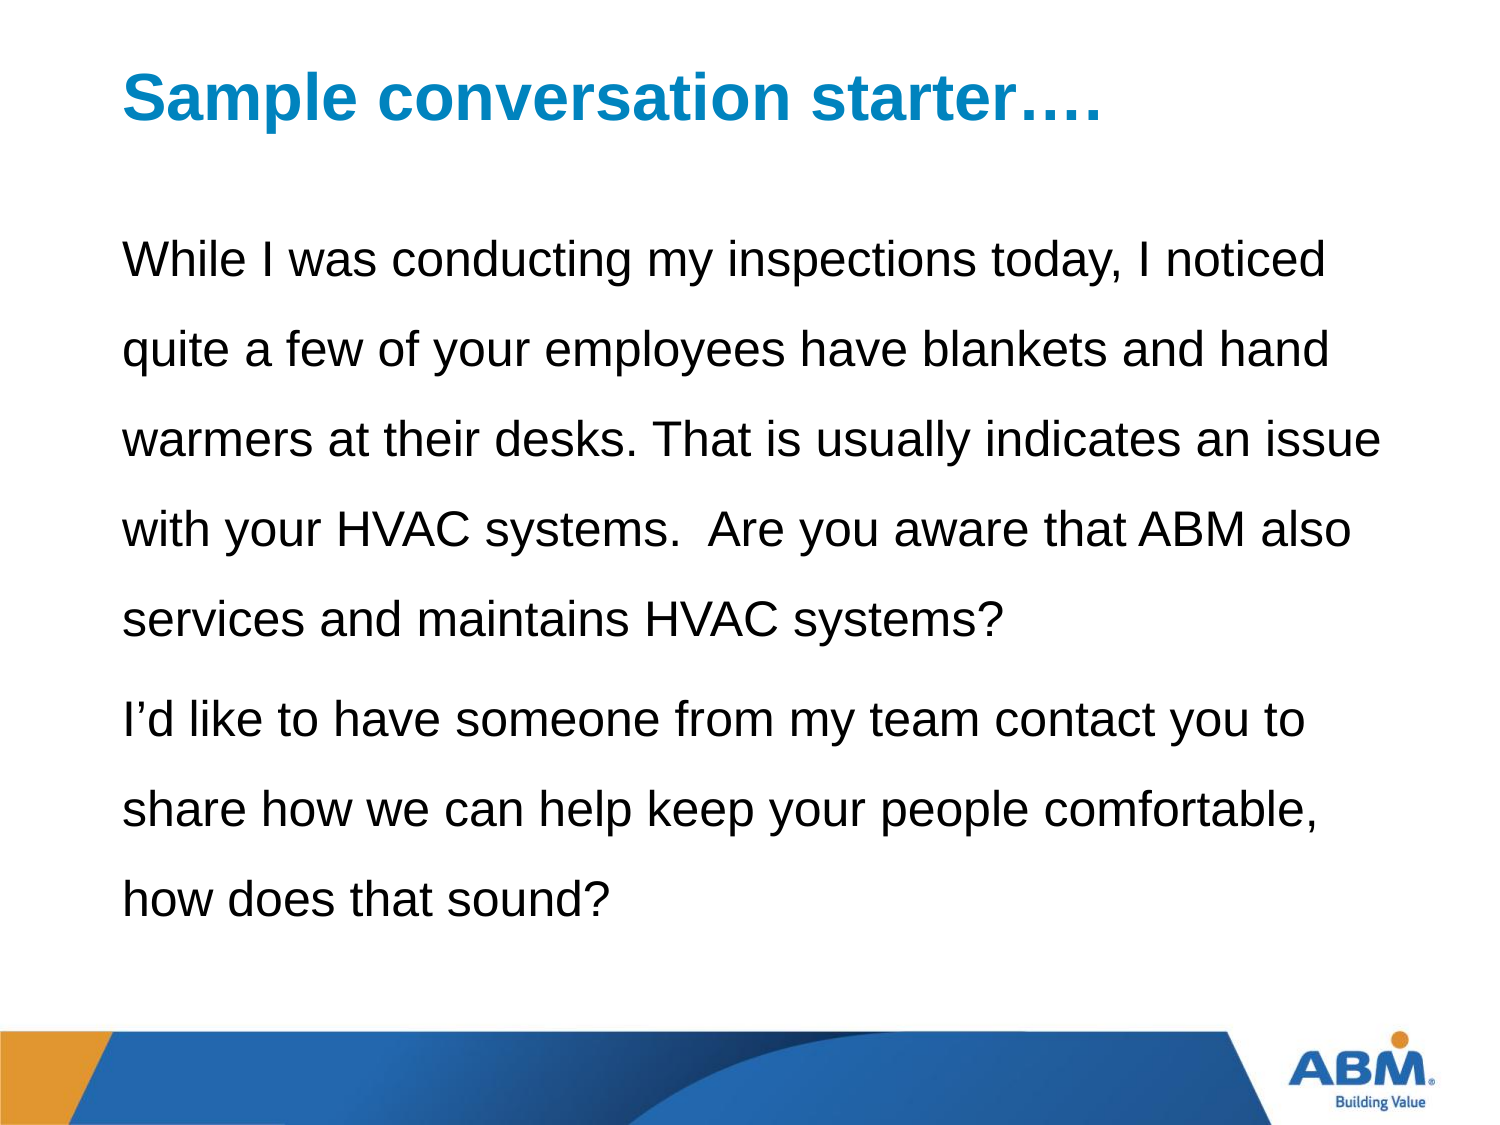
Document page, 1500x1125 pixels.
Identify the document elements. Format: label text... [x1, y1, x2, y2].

picture [0, 0, 1500, 1125]
title Sample conversation starter…. [107, 0, 1425, 188]
list While I was conducting my inspections today, I noticed quite a few of your employees have blankets and hand warmers at their desks. That is usually indicates an issue with your HVAC systems. Are you aware that ABM also services and maintains HVAC systems? I’d like to have someone from my team contact you to share how we can help keep your people comfortable, how does that sound? [107, 189, 1425, 996]
